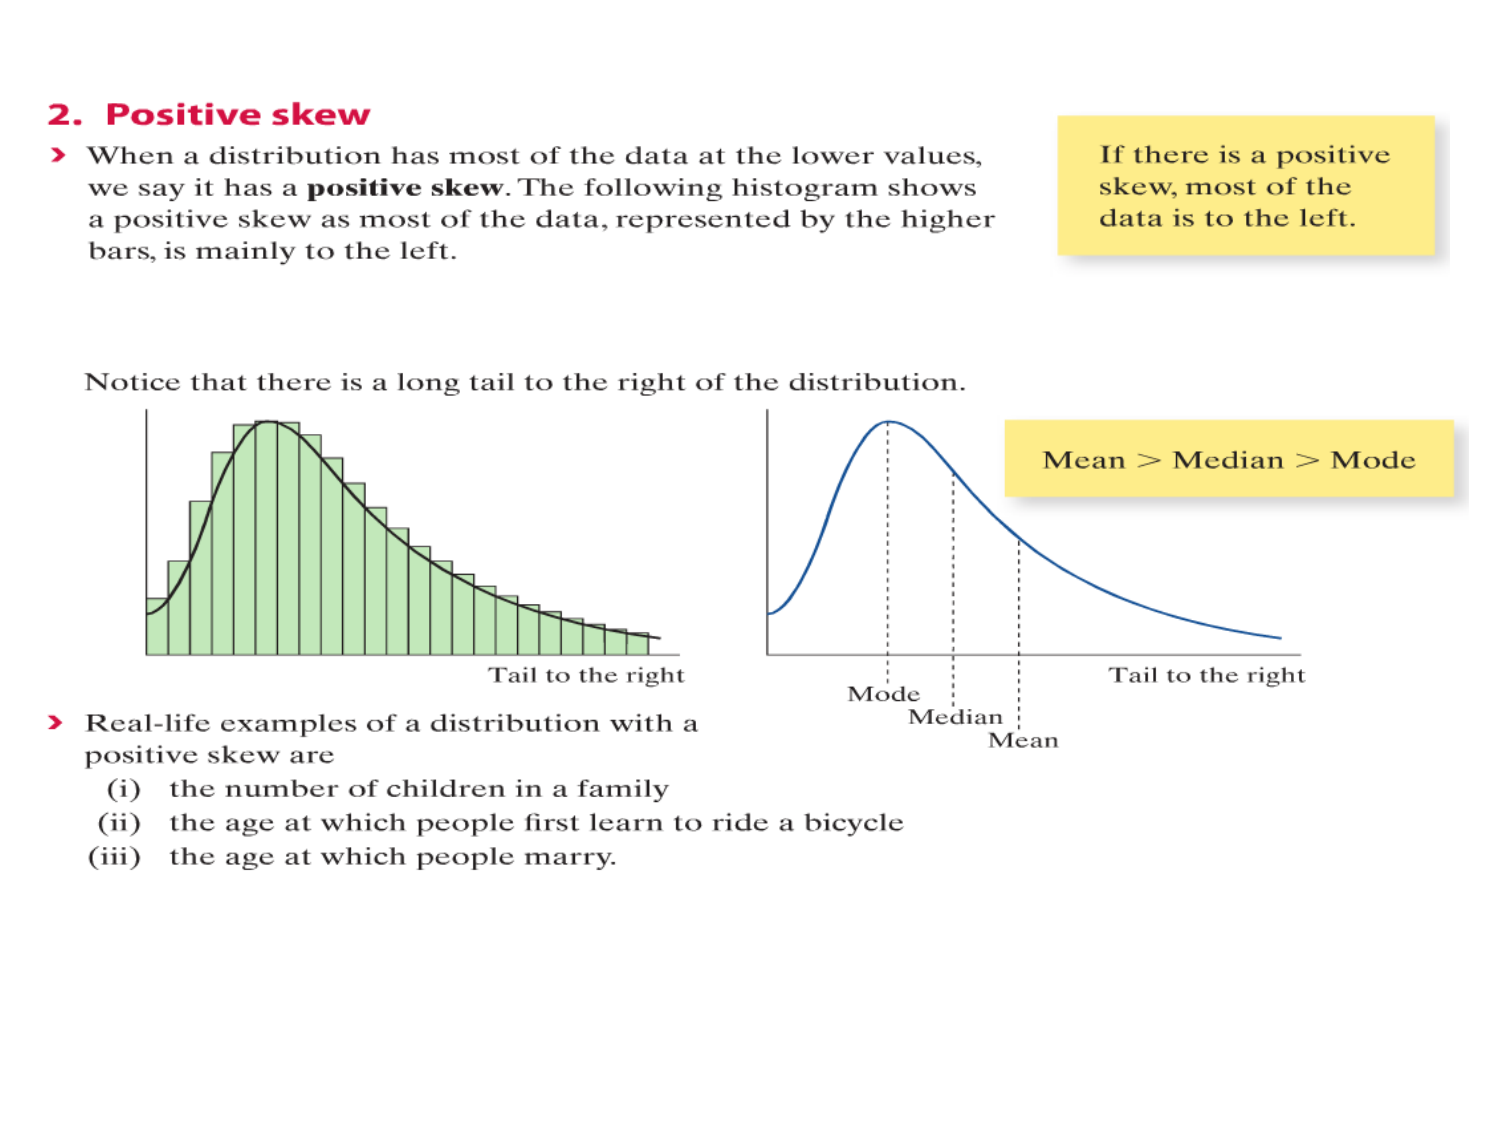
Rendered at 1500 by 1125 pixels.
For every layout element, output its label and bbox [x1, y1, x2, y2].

picture [40, 77, 1450, 280]
picture [41, 348, 1470, 894]
